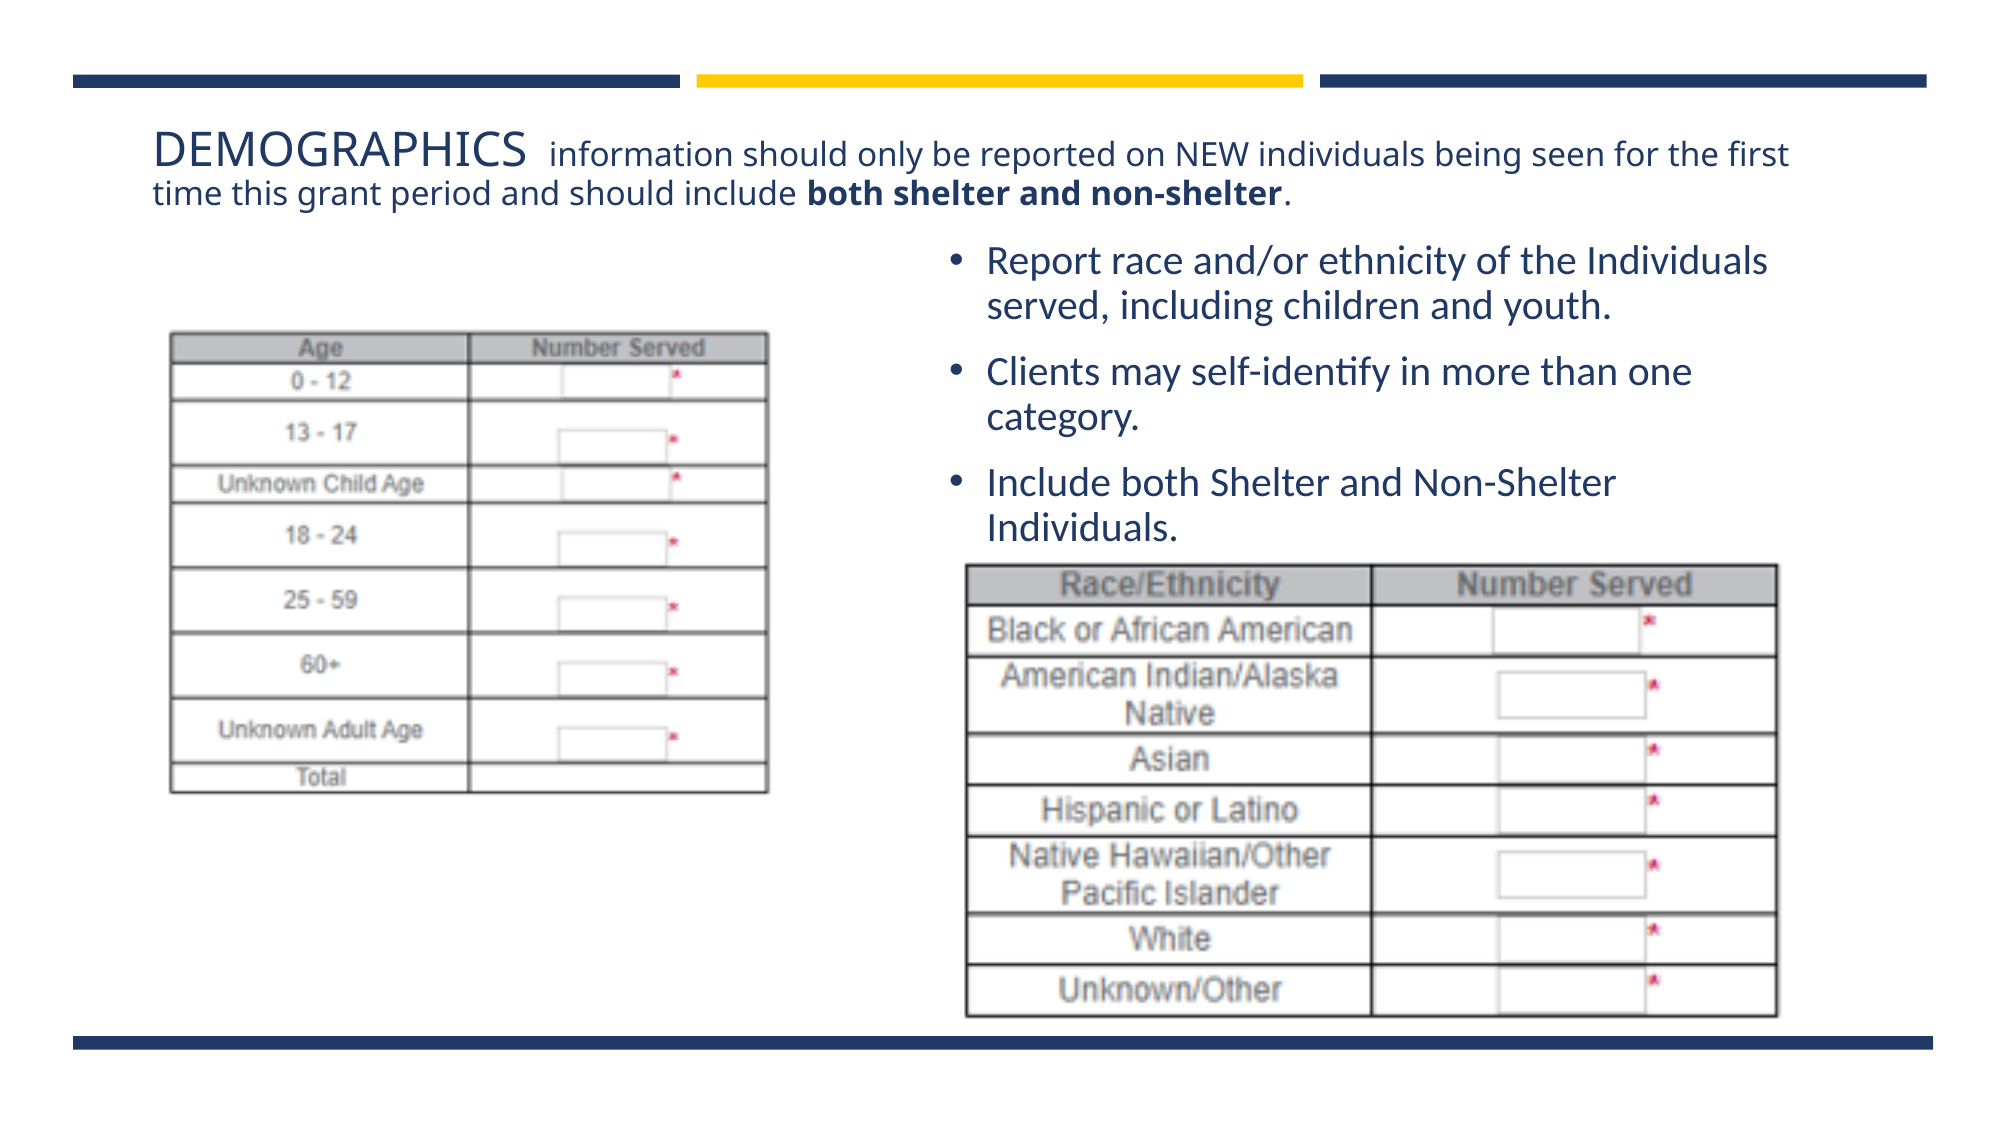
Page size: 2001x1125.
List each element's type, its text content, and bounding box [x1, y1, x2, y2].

list Report race and/or ethnicity of the Individuals served, including children and youth. Clients may self-identify in more than one category. Include both Shelter and Non-Shelter Individuals. [934, 231, 1785, 946]
title DEMOGRAPHICS information should only be reported on NEW individuals being seen for the first time this grant period and should include both shelter and non-shelter. [137, 59, 1863, 278]
text_box [72, 74, 137, 89]
picture [162, 328, 776, 800]
text_box [72, 1035, 1934, 1051]
picture [960, 562, 1785, 1031]
text_box [1863, 73, 1928, 89]
